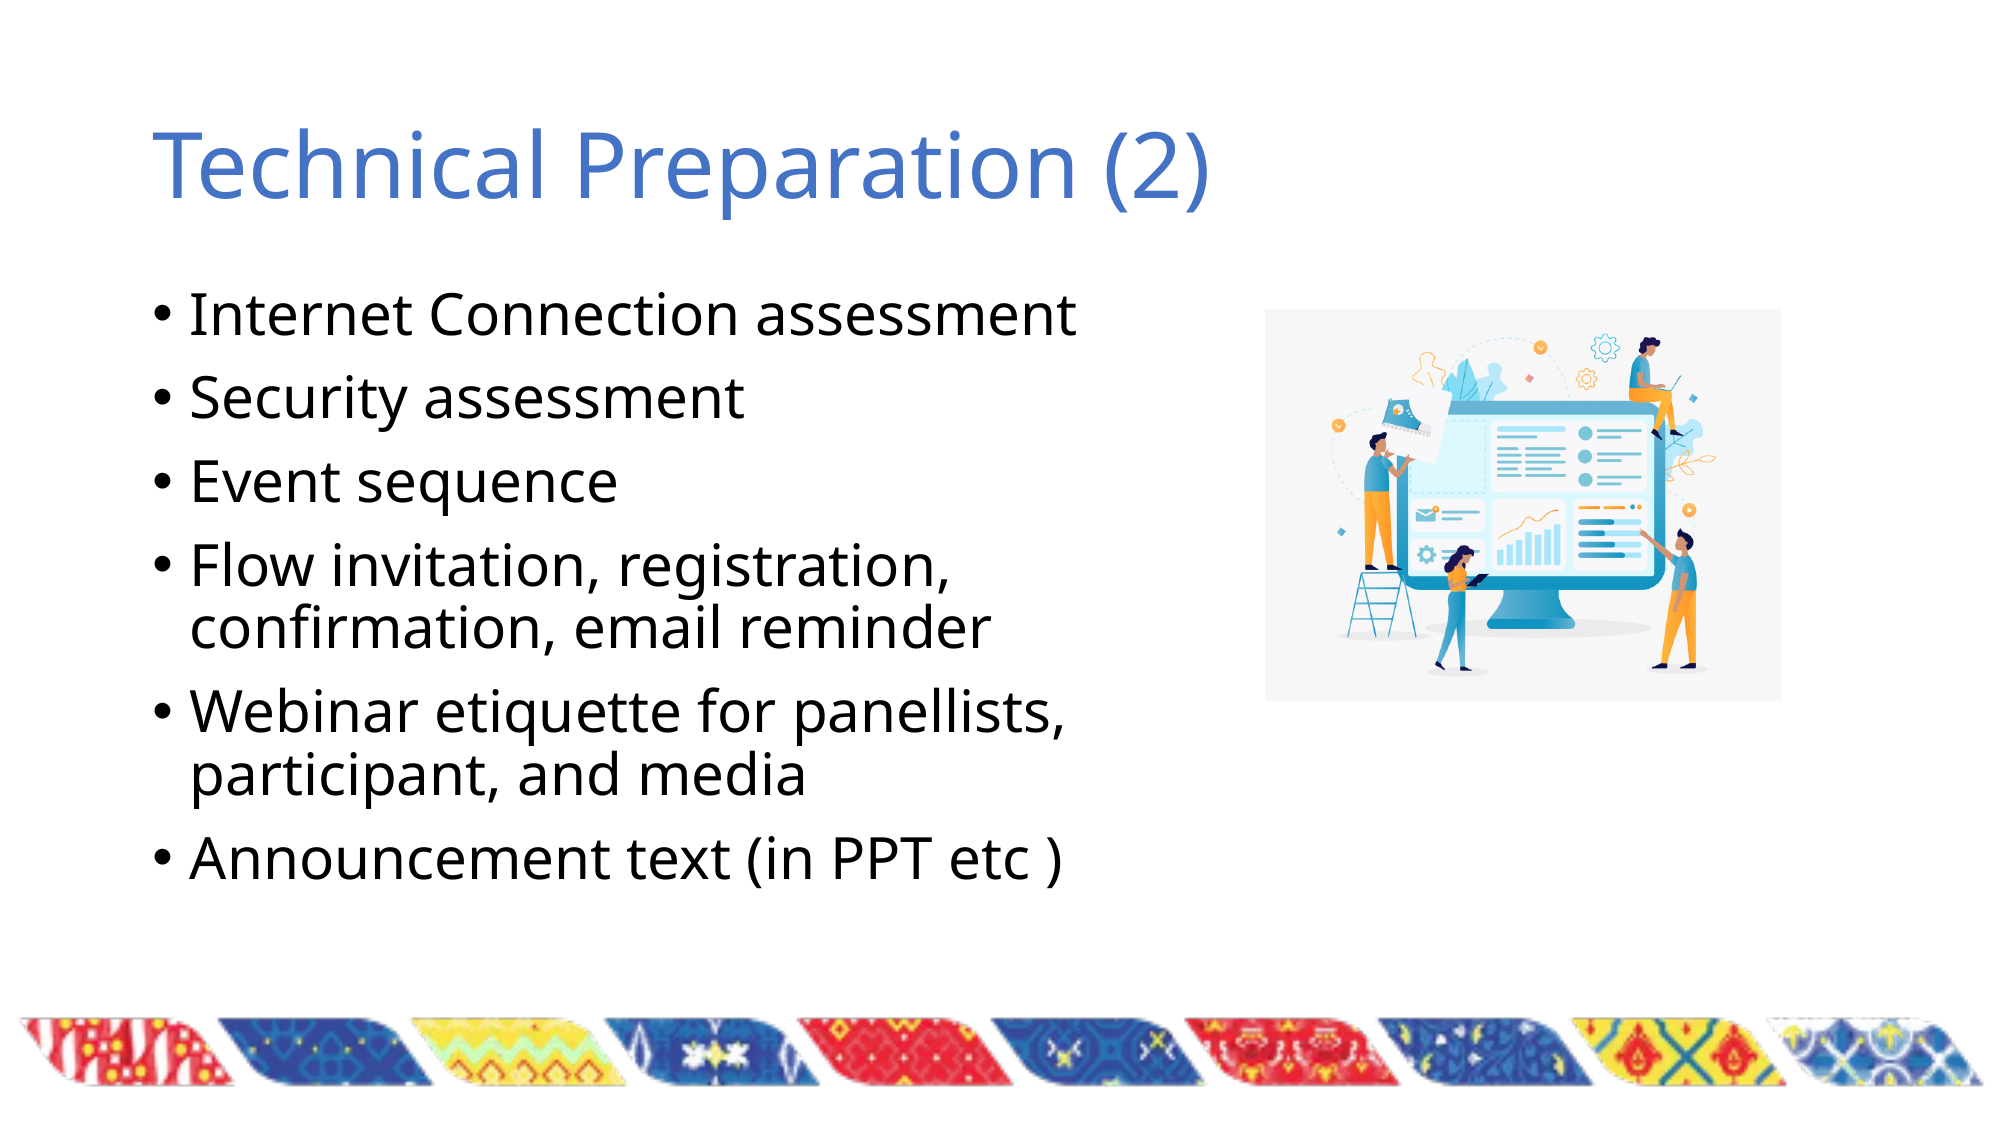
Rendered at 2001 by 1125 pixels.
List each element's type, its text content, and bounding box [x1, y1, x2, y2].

title Technical Preparation (2) [137, 59, 1863, 278]
picture [0, 978, 2000, 1125]
list Internet Connection assessment Security assessment Event sequence Flow invitation, registration, confirmation, email reminder Webinar etiquette for panellists, participant, and media Announcement text (in PPT etc ) [137, 277, 1266, 978]
picture [1265, 309, 1782, 701]
